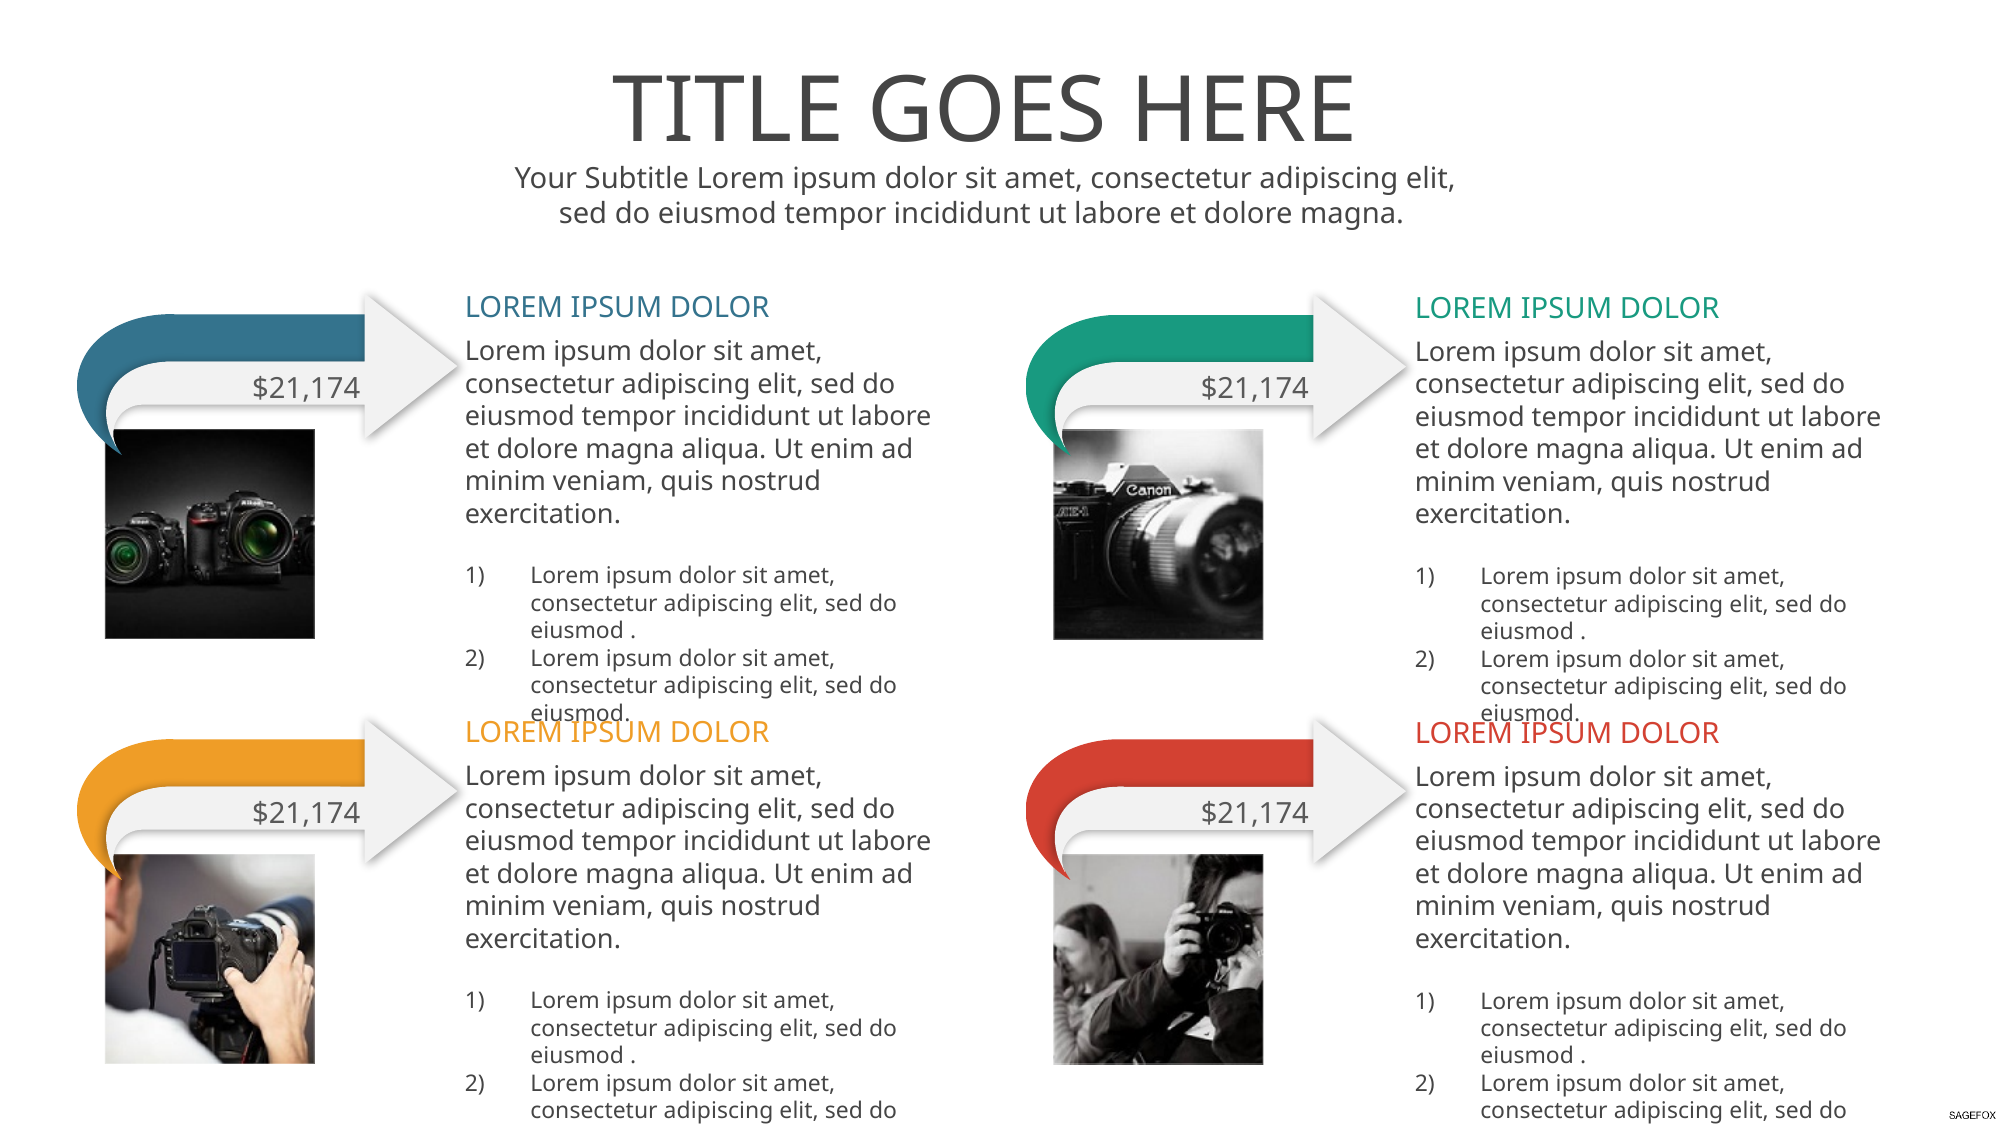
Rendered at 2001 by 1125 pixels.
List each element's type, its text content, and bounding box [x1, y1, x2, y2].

text_box [1052, 940, 1264, 1065]
picture [1924, 1102, 2000, 1123]
text_box [104, 515, 316, 640]
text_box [79, 689, 427, 940]
text_box TITLE GOES HERE Your Subtitle Lorem ipsum dolor sit amet, consectetur adipiscing elit, sed do eiusmod tempor incididunt ut labore et dolore magna. [491, 42, 1480, 282]
text_box LOREM IPSUM DOLOR Lorem ipsum dolor sit amet, consectetur adipiscing elit, sed do eiusmod tempor incididunt ut labore et dolore magna aliqua. Ut enim ad minim veniam, quis nostrud exercitation. Lorem ipsum dolor sit amet, consectetur adipiscing elit, sed do eiusmod . Lorem ipsum dolor sit amet, consectetur adipiscing elit, sed do eiusmod. [1400, 706, 1920, 1125]
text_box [1028, 689, 1376, 940]
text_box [1028, 265, 1376, 516]
text_box LOREM IPSUM DOLOR Lorem ipsum dolor sit amet, consectetur adipiscing elit, sed do eiusmod tempor incididunt ut labore et dolore magna aliqua. Ut enim ad minim veniam, quis nostrud exercitation. Lorem ipsum dolor sit amet, consectetur adipiscing elit, sed do eiusmod . Lorem ipsum dolor sit amet, consectetur adipiscing elit, sed do eiusmod. [1400, 282, 1920, 706]
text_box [79, 264, 427, 515]
text_box LOREM IPSUM DOLOR Lorem ipsum dolor sit amet, consectetur adipiscing elit, sed do eiusmod tempor incididunt ut labore et dolore magna aliqua. Ut enim ad minim veniam, quis nostrud exercitation. Lorem ipsum dolor sit amet, consectetur adipiscing elit, sed do eiusmod . Lorem ipsum dolor sit amet, consectetur adipiscing elit, sed do eiusmod. [450, 281, 970, 706]
text_box [104, 940, 316, 1065]
text_box LOREM IPSUM DOLOR Lorem ipsum dolor sit amet, consectetur adipiscing elit, sed do eiusmod tempor incididunt ut labore et dolore magna aliqua. Ut enim ad minim veniam, quis nostrud exercitation. Lorem ipsum dolor sit amet, consectetur adipiscing elit, sed do eiusmod . Lorem ipsum dolor sit amet, consectetur adipiscing elit, sed do eiusmod. [450, 706, 970, 1125]
text_box [1052, 516, 1264, 641]
